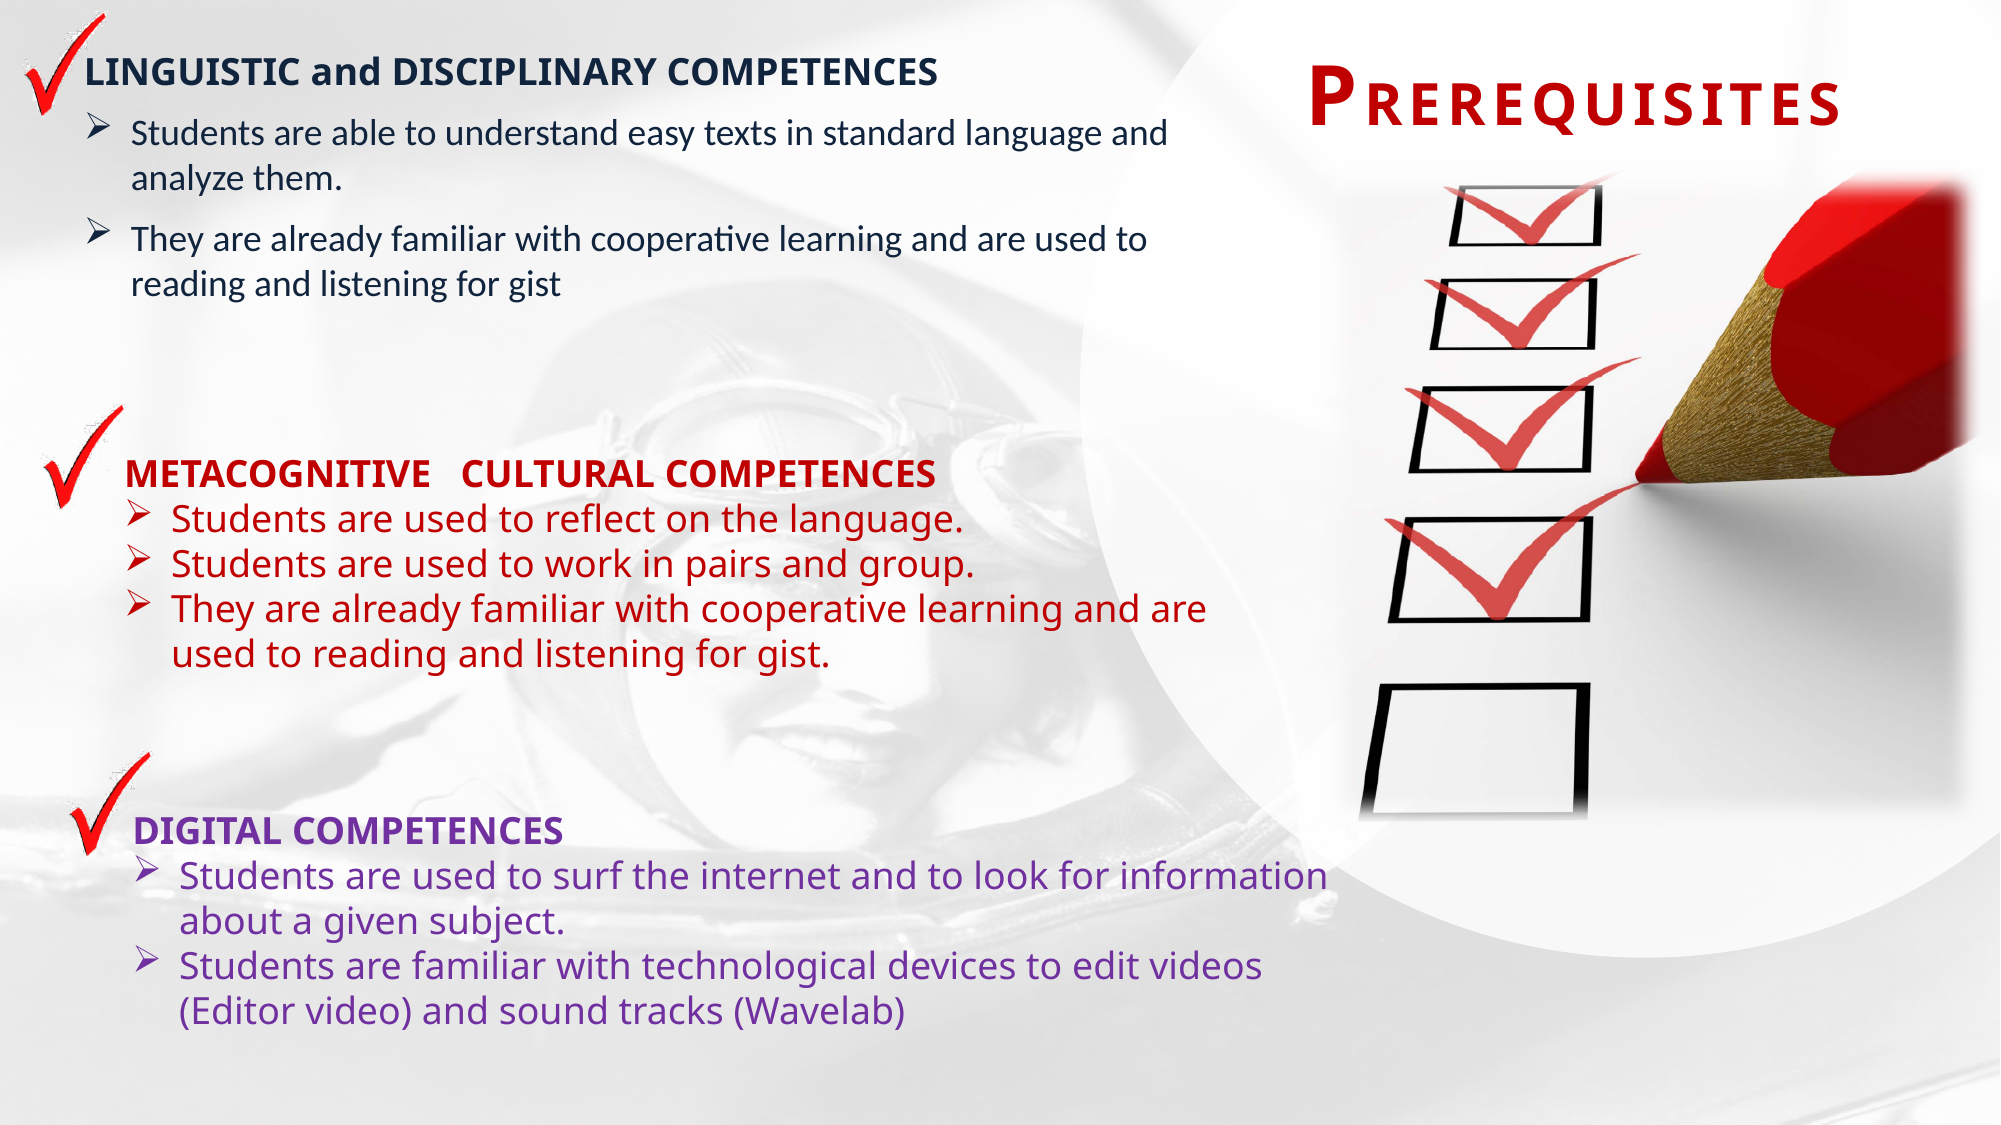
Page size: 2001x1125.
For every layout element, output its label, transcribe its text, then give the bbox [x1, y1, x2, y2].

text_box DIGITAL COMPETENCES Students are used to surf the internet and to look for information about a given subject. Students are familiar with technological devices to edit videos (Editor video) and sound tracks (Wavelab) [66, 799, 1350, 1125]
text_box [1077, 0, 2000, 960]
picture [39, 402, 127, 514]
text_box PREREQUISITES [1291, 34, 1951, 150]
picture [66, 749, 153, 861]
text_box LINGUISTIC and DISCIPLINARY COMPETENCES Students are able to understand easy texts in standard language and analyze them. They are already familiar with cooperative learning and are used to reading and listening for gist [18, 40, 1273, 372]
picture [21, 9, 108, 122]
text_box METACOGNITIVE CULTURAL COMPETENCES Students are used to reflect on the language. Students are used to work in pairs and group. They are already familiar with cooperative learning and are used to reading and listening for gist. [58, 442, 1291, 773]
picture [1322, 167, 1982, 827]
